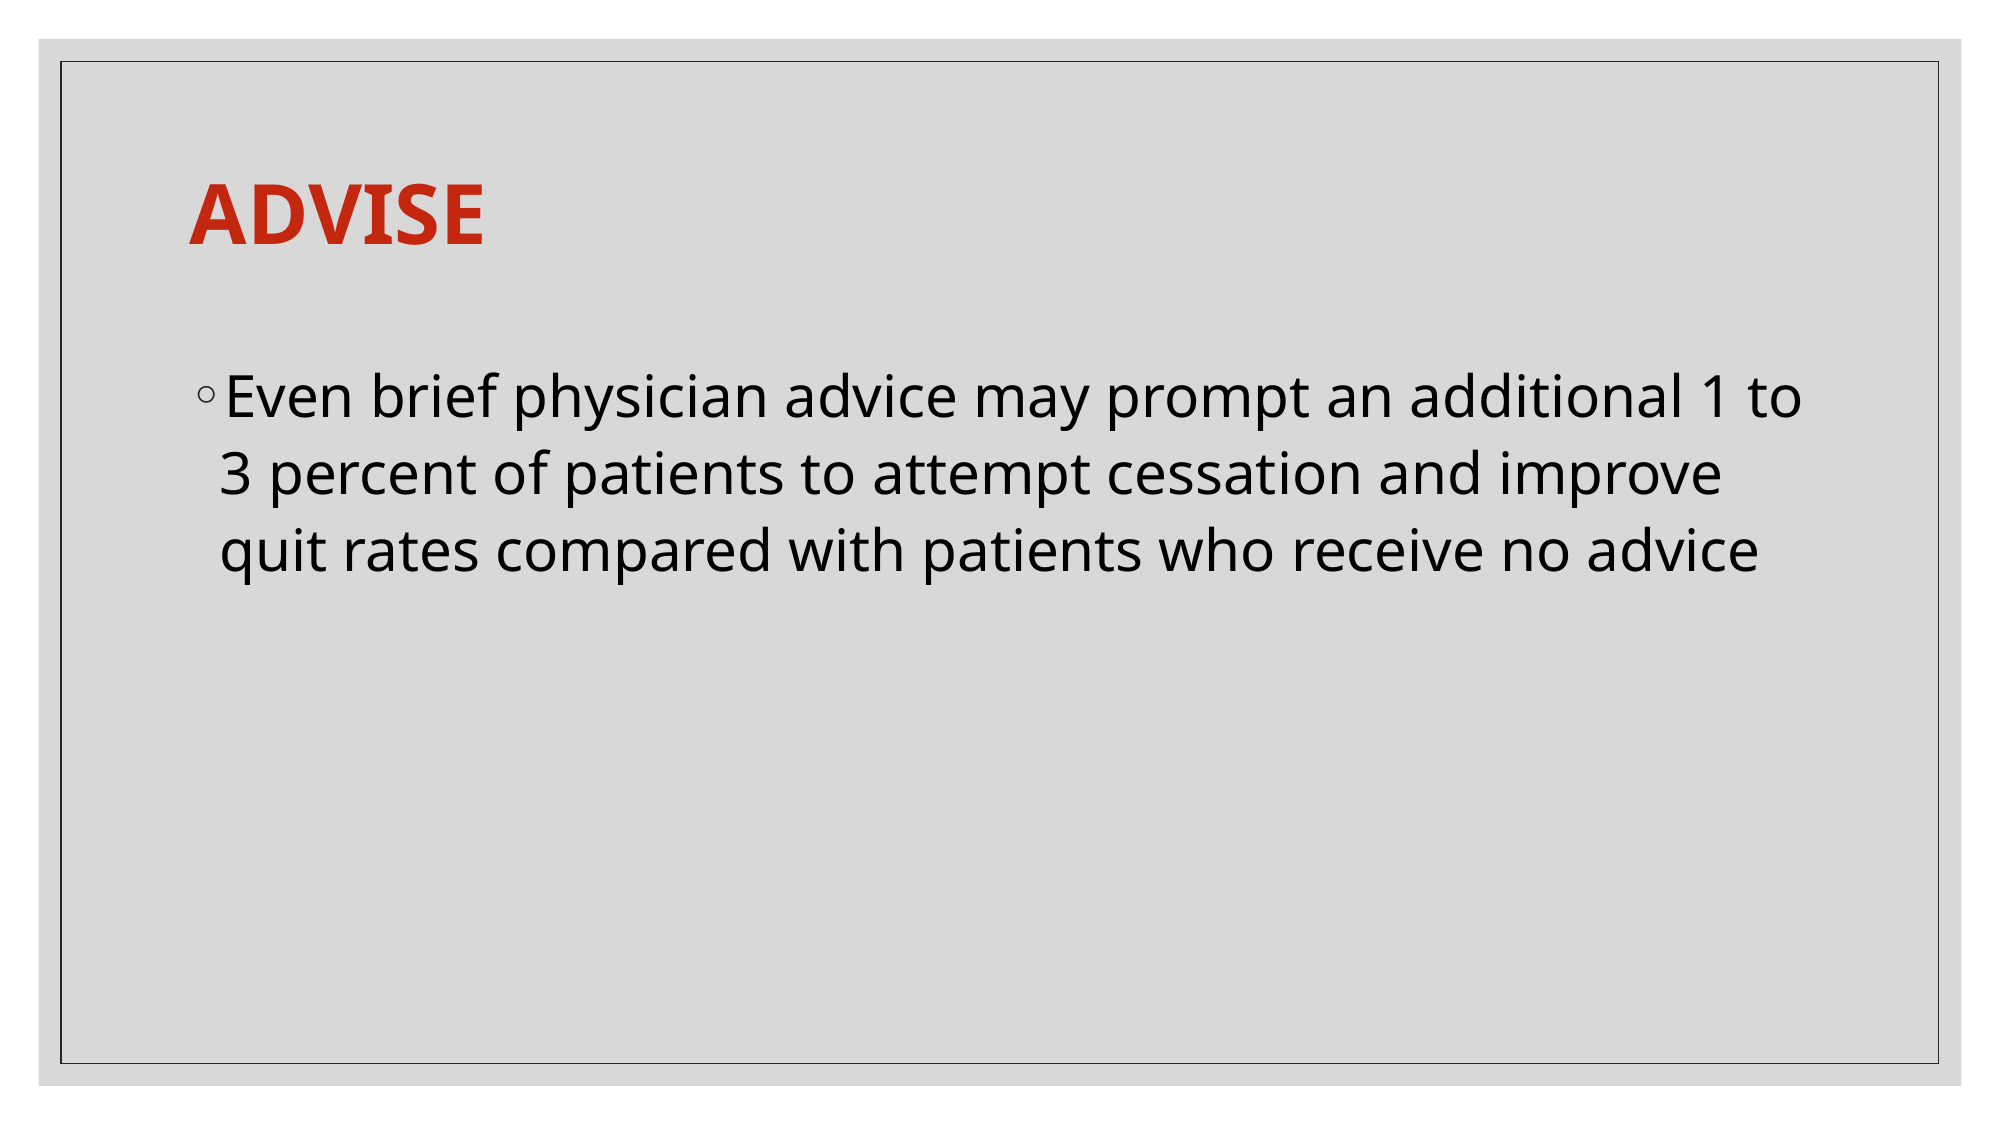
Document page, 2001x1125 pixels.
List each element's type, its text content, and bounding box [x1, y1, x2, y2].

title ADVISE [174, 105, 1825, 331]
list Even brief physician advice may prompt an additional 1 to 3 percent of patients to attempt cessation and improve quit rates compared with patients who receive no advice [174, 345, 1825, 977]
